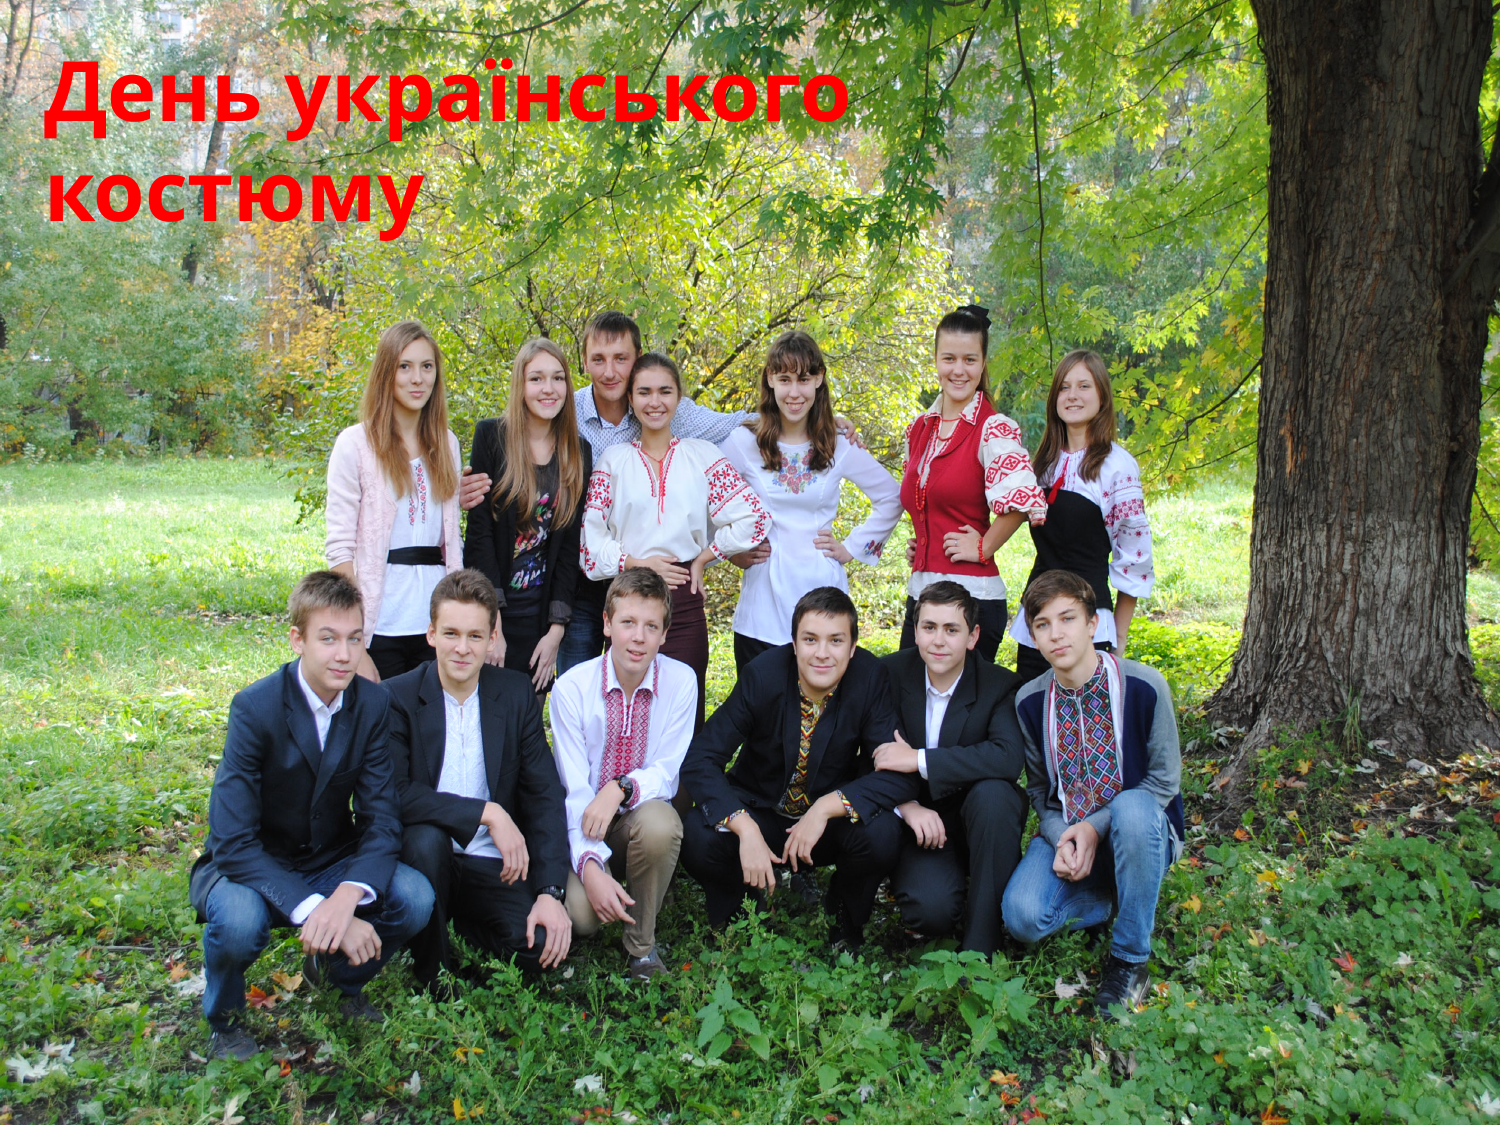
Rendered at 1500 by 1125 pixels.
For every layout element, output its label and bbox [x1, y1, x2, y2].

list [0, 0, 1500, 1125]
